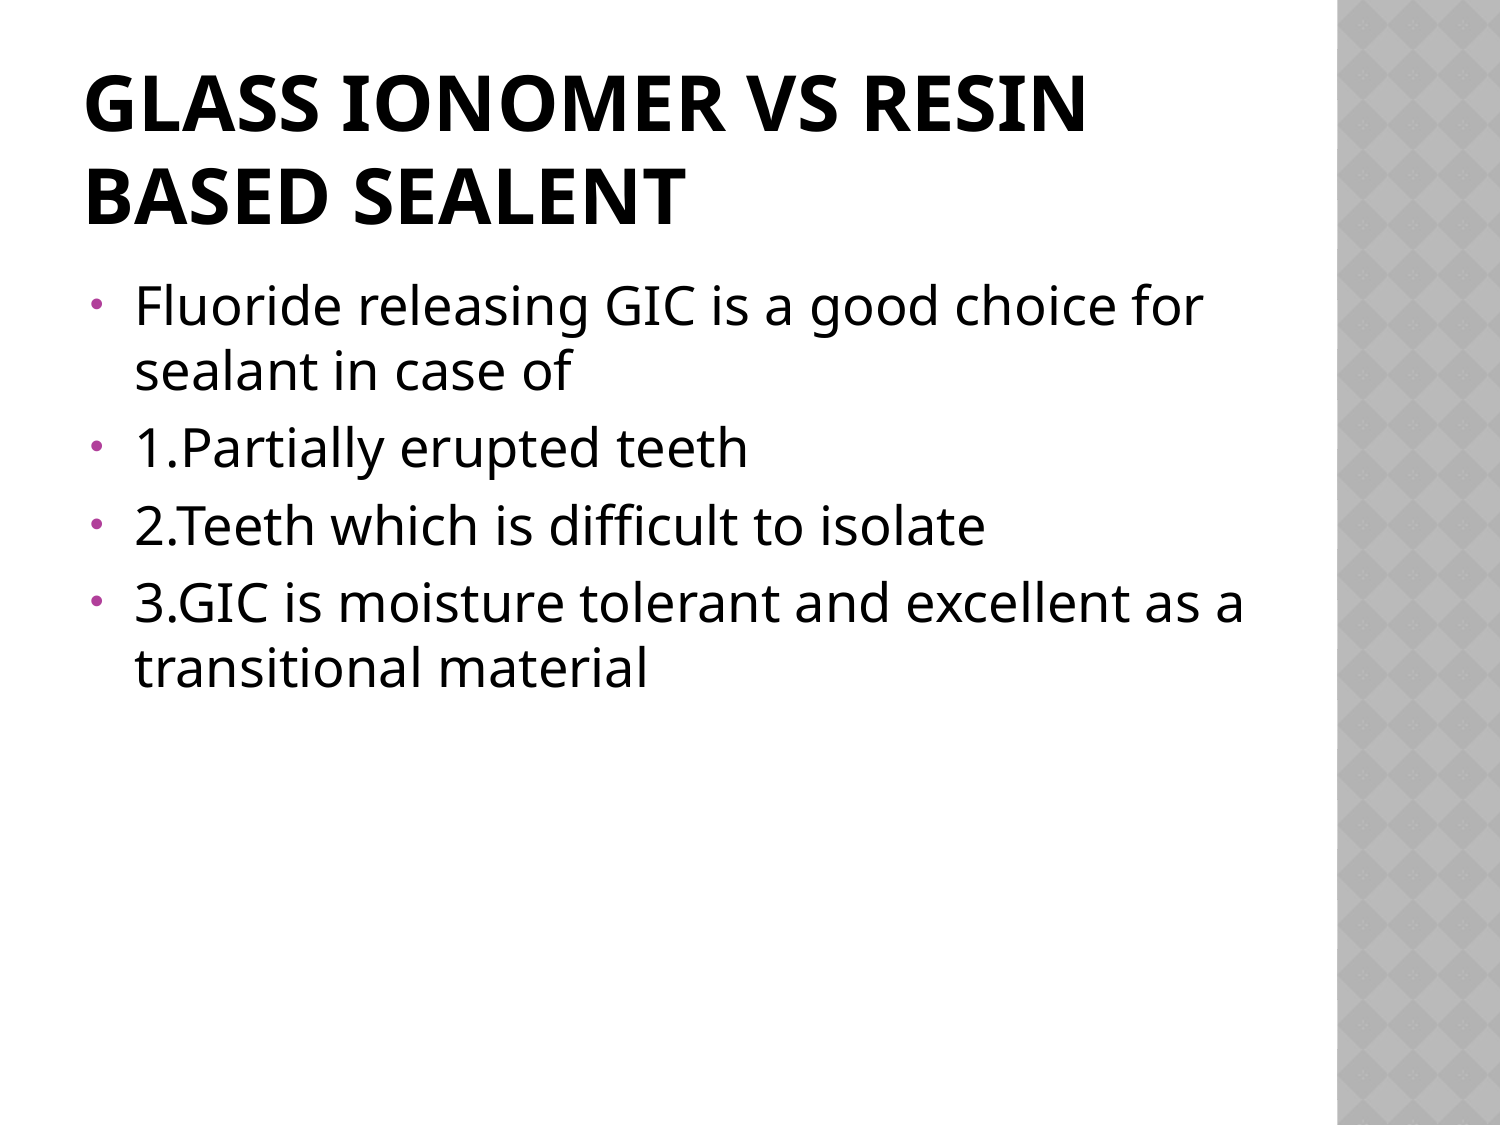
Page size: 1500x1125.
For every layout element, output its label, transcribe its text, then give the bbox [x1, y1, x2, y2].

list Fluoride releasing GIC is a good choice for sealant in case of 1.Partially erupted teeth 2.Teeth which is difficult to isolate 3.GIC is moisture tolerant and excellent as a transitional material [75, 264, 1263, 1059]
title Glass ionomer vs resin based sealent [75, 52, 1263, 240]
